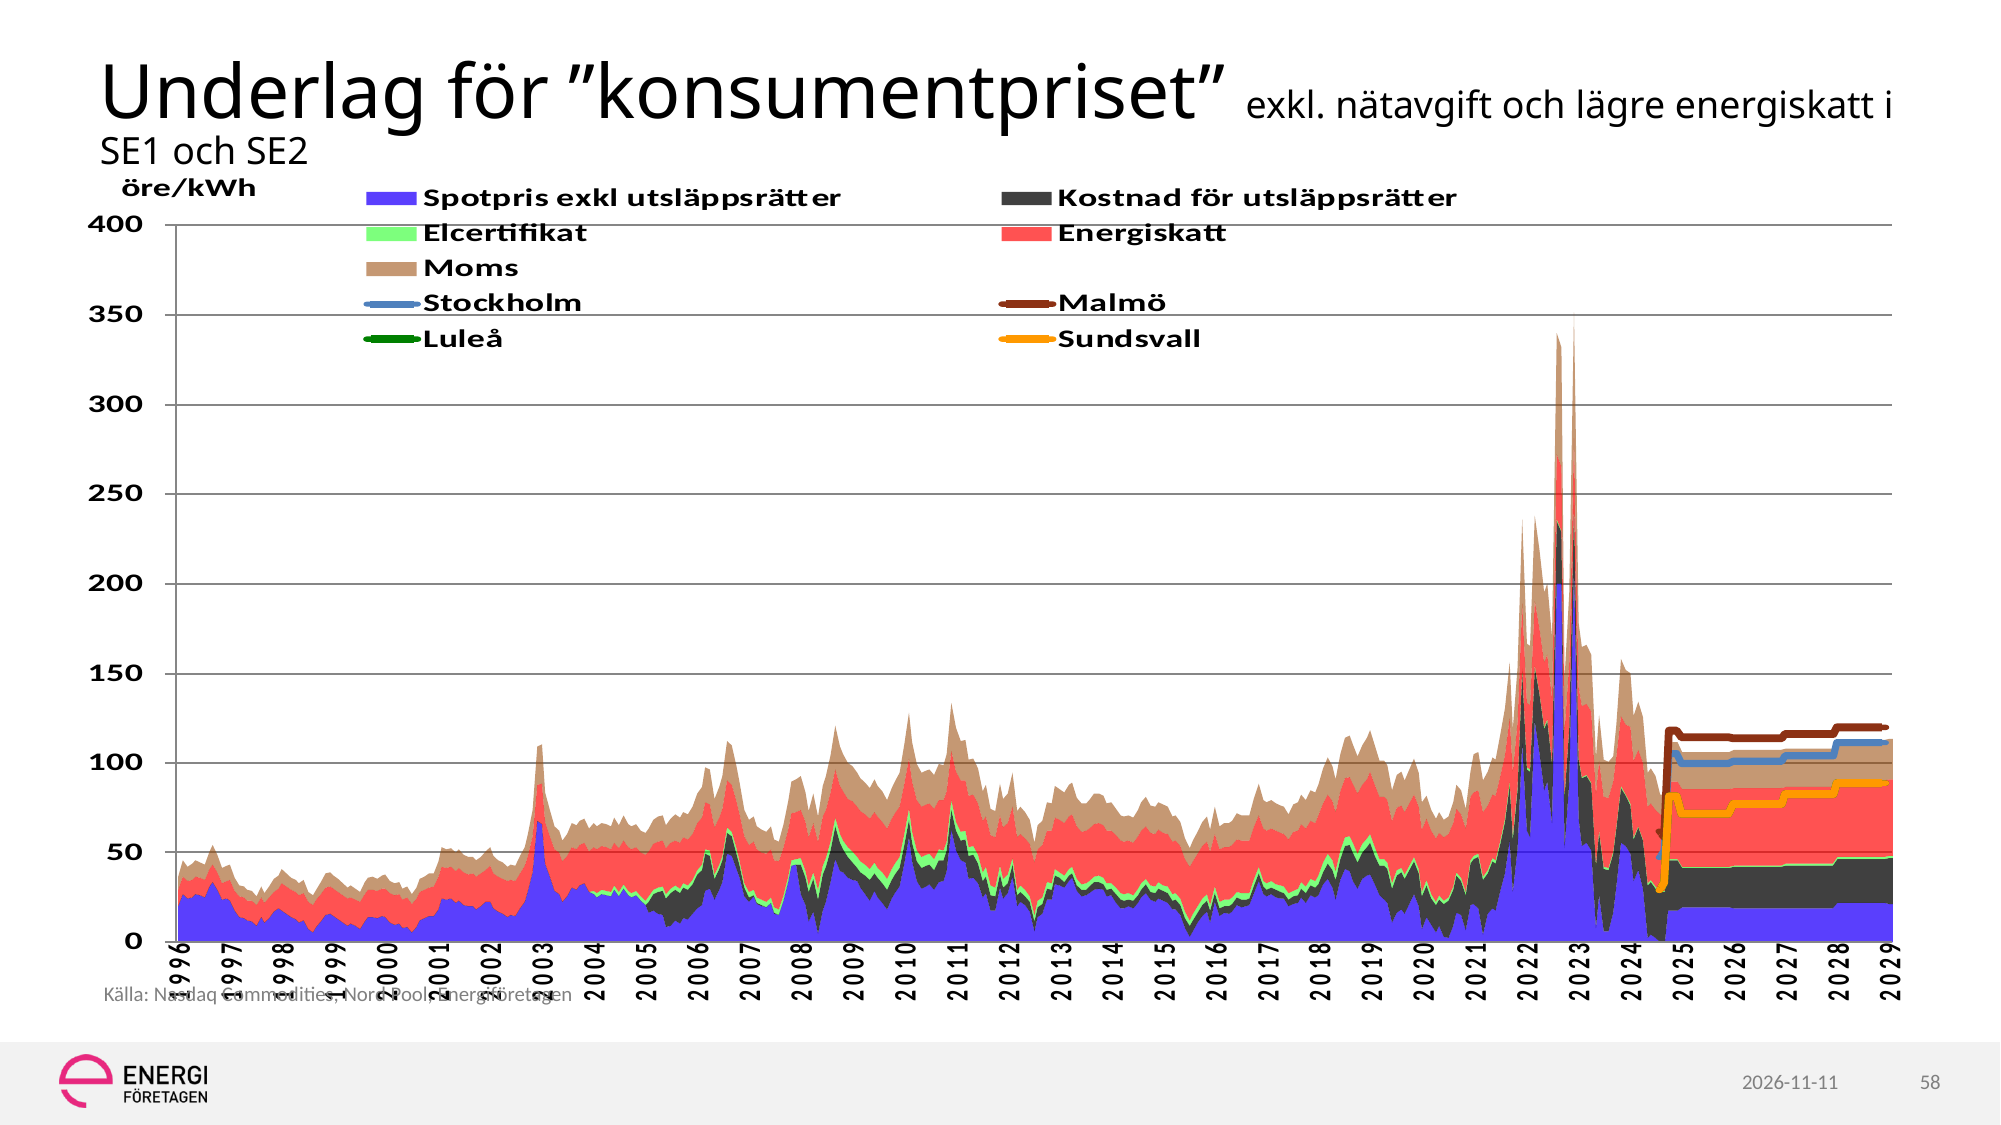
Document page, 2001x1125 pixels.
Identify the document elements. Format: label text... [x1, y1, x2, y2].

picture [41, 140, 1973, 1027]
title Underlag för ”konsumentpriset” exkl. nätavgift och lägre energiskatt i SE1 och SE2 [99, 30, 1900, 137]
slide_number 58 [1882, 1068, 1941, 1099]
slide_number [1742, 1068, 1854, 1099]
picture [59, 1054, 207, 1108]
